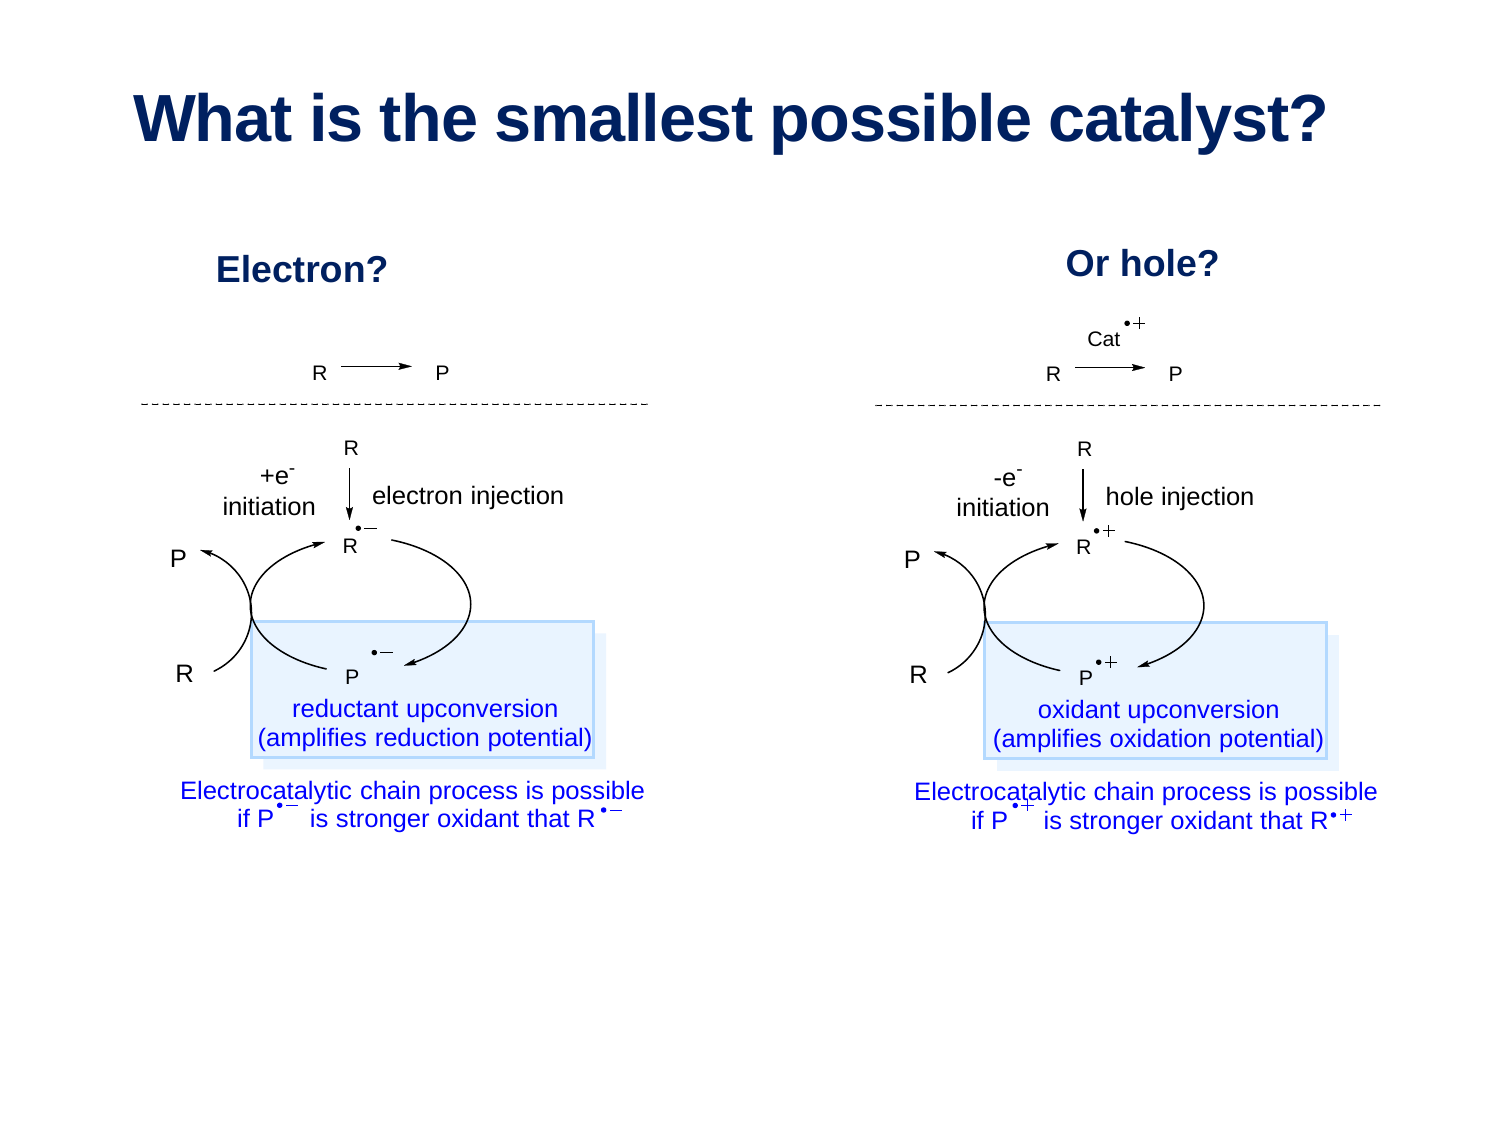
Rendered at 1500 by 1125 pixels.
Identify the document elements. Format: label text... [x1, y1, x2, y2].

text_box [873, 316, 1387, 849]
title What is the smallest possible catalyst? [75, 0, 1388, 164]
text_box Or hole? [1050, 231, 1246, 291]
text_box Electron? [201, 237, 415, 298]
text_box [137, 358, 651, 848]
